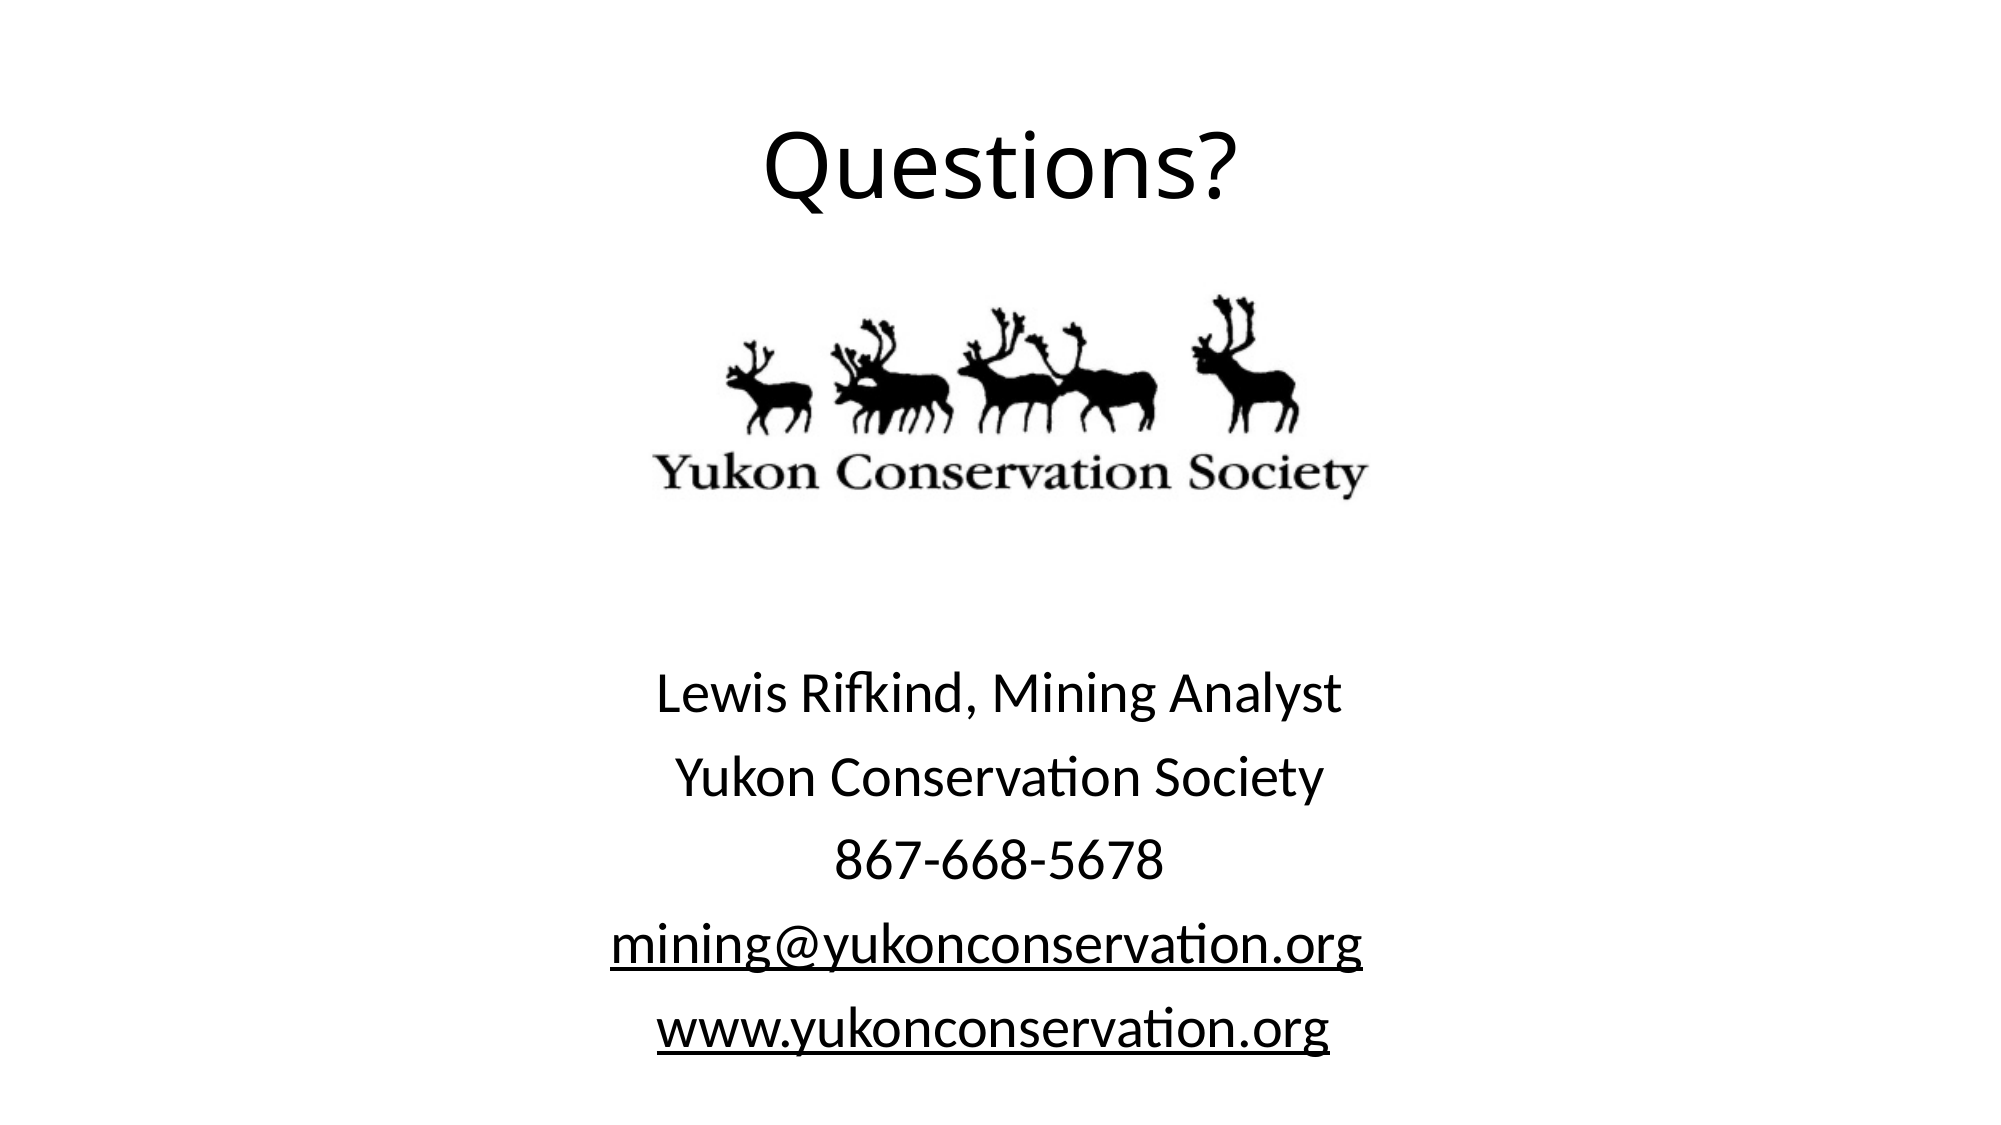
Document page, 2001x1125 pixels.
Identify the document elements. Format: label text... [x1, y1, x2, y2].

list Lewis Rifkind, Mining Analyst Yukon Conservation Society 867-668-5678 mining@yukonconservation.org www.yukonconservation.org [324, 654, 1675, 1088]
picture [627, 282, 1379, 511]
title Questions? [137, 59, 1863, 278]
